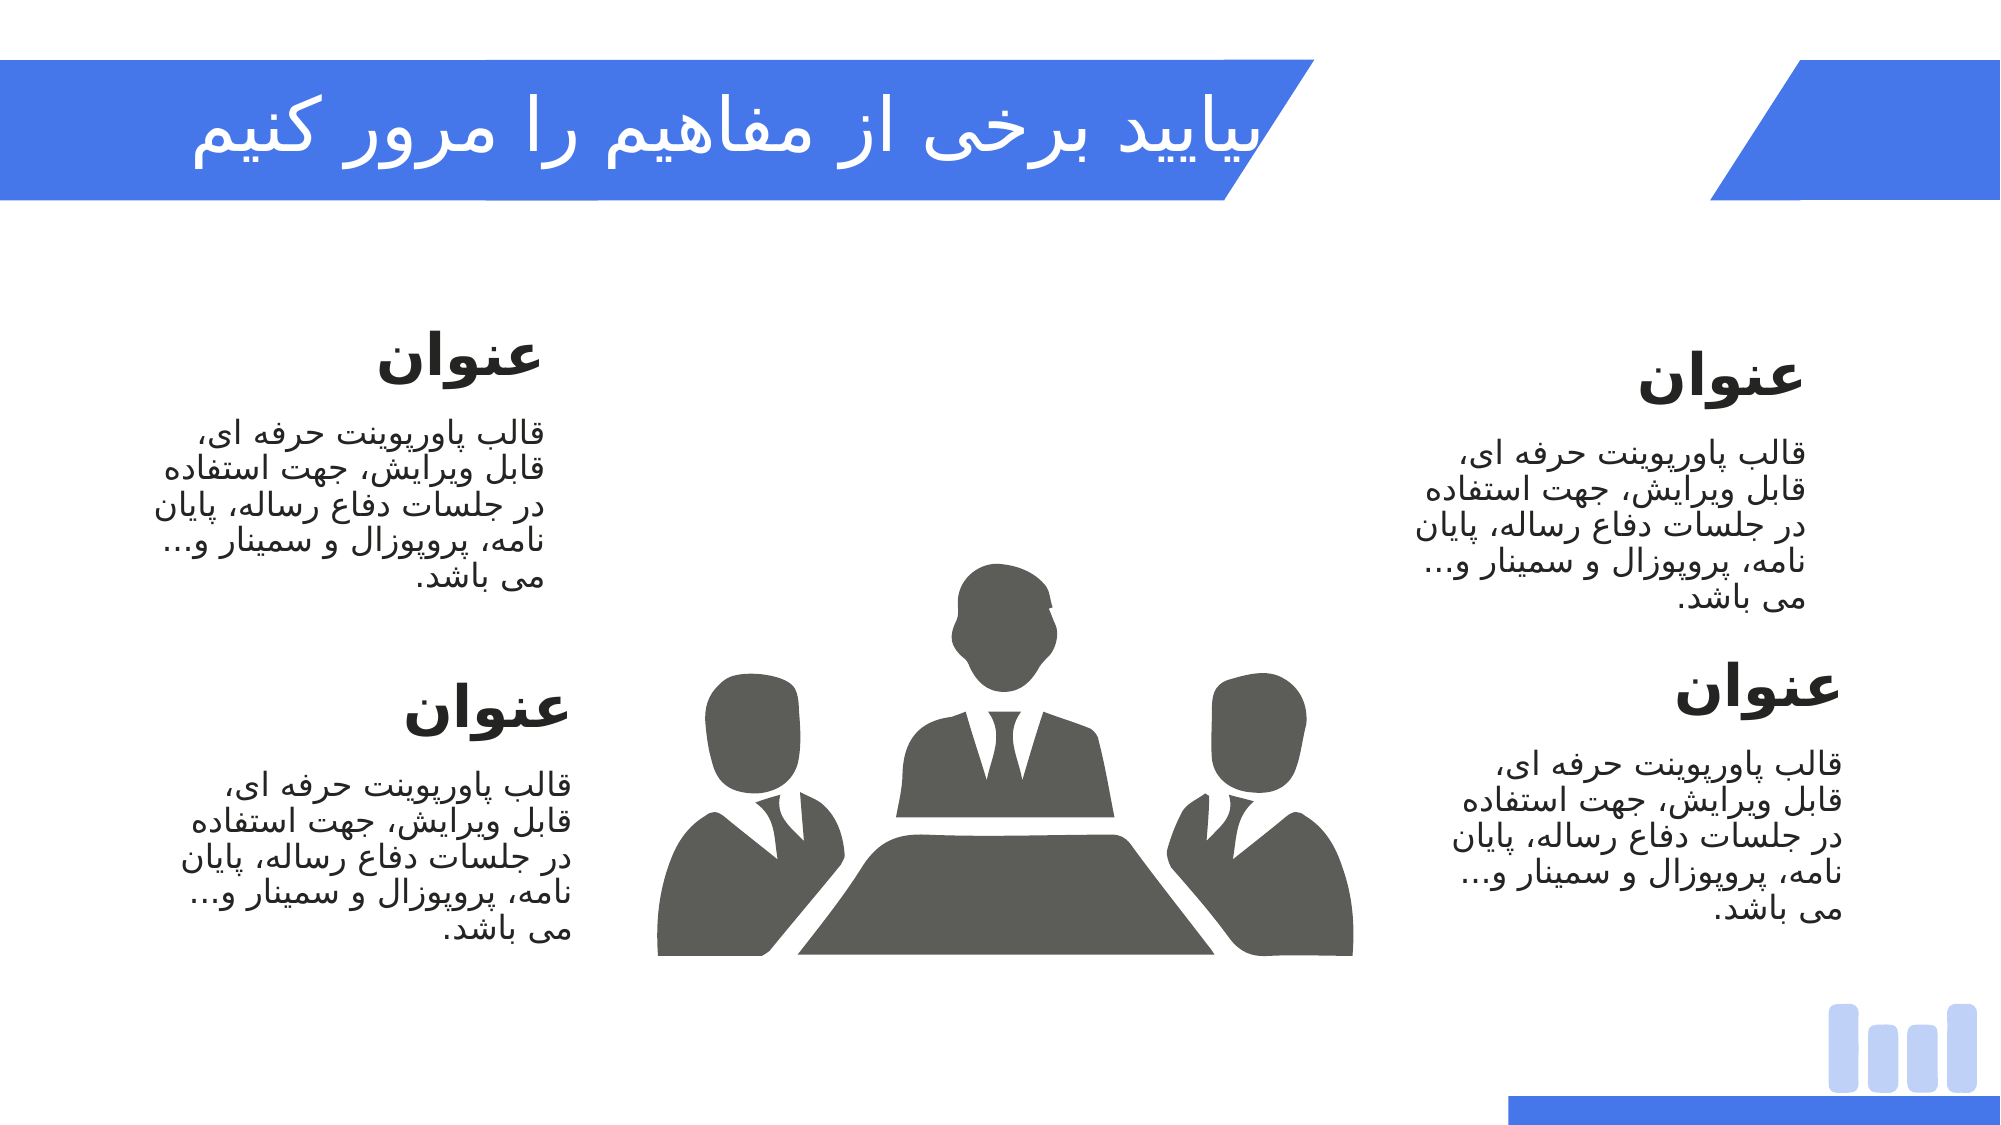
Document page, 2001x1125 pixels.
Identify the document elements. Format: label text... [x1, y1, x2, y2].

text_box عنوان قالب پاورپوینت حرفه ای، قابل ویرایش، جهت استفاده در جلسات دفاع رساله، پایان نامه، پروپوزال و سمینار و... می باشد. [1417, 636, 1864, 968]
text_box عنوان قالب پاورپوینت حرفه ای، قابل ویرایش، جهت استفاده در جلسات دفاع رساله، پایان نامه، پروپوزال و سمینار و... می باشد. [119, 304, 566, 637]
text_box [655, 563, 1356, 958]
text_box عنوان قالب پاورپوینت حرفه ای، قابل ویرایش، جهت استفاده در جلسات دفاع رساله، پایان نامه، پروپوزال و سمینار و... می باشد. [146, 656, 594, 989]
list عنوان قالب پاورپوینت حرفه ای، قابل ویرایش، جهت استفاده در جلسات دفاع رساله، پایان نامه، پروپوزال و سمینار و... می باشد. [1380, 325, 1828, 657]
title بیایید برخی از مفاهیم را مرور کنیم [0, 43, 1473, 211]
